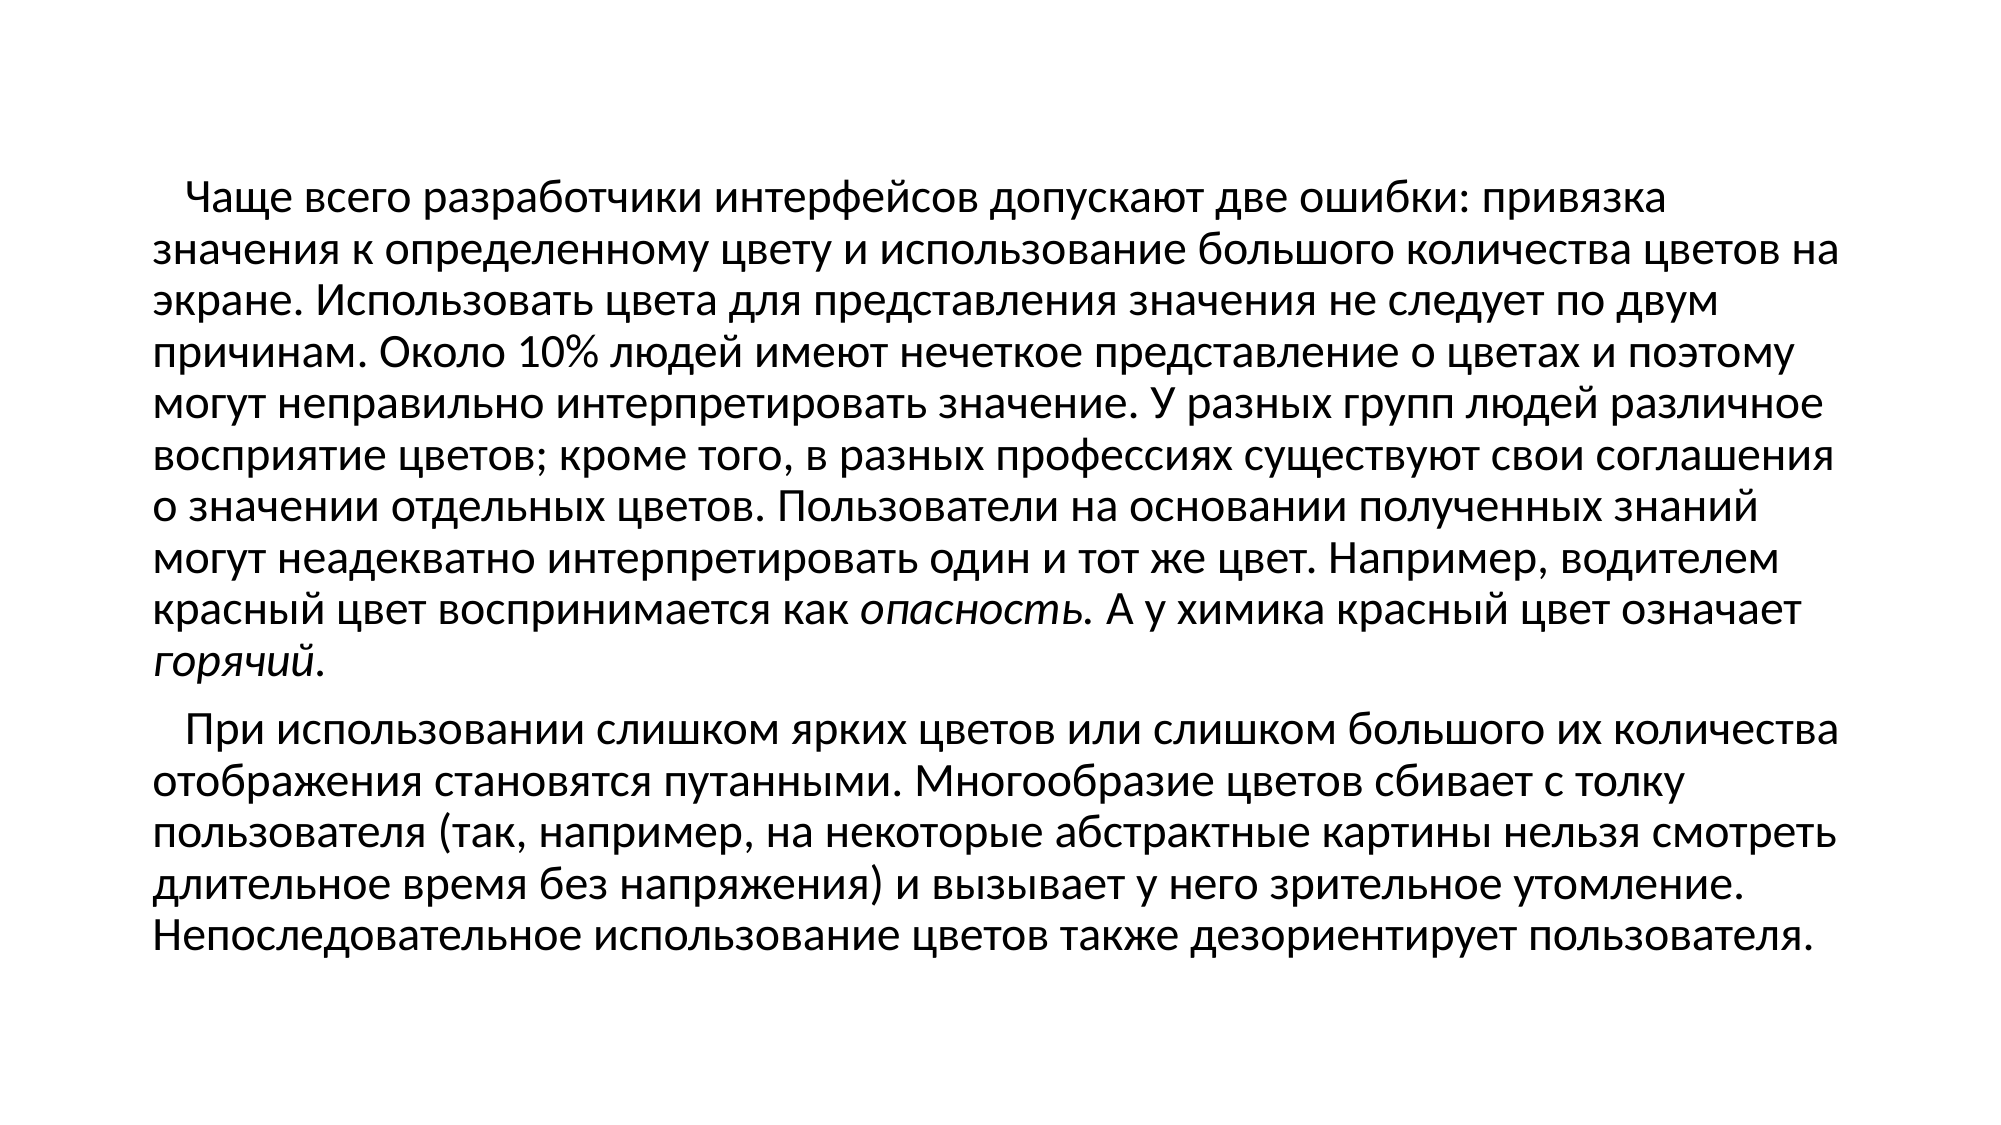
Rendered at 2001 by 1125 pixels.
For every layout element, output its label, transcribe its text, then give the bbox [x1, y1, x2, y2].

list Чаще всего разработчики интерфейсов допускают две ошибки: привязка значения к определенному цвету и использование большого количества цветов на экране. Использовать цвета для представления значения не следует по двум причинам. Около 10% людей имеют нечеткое представление о цветах и поэтому могут неправильно интерпретировать значение. У разных групп людей различное восприятие цветов; кроме того, в разных профессиях существуют свои соглашения о значении отдельных цветов. Пользователи на основании полученных знаний могут неадекватно интерпретировать один и тот же цвет. Например, водителем красный цвет воспринимается как опасность. А у химика красный цвет означает горячий. При использовании слишком ярких цветов или слишком большого их количества отображения становятся путанными. Многообразие цветов сбивает с толку пользователя (так, например, на некоторые абстрактные картины нельзя смотреть длительное время без напряжения) и вызывает у него зрительное утомление. Непоследовательное использование цветов также дезориентирует пользователя. [137, 164, 1863, 994]
